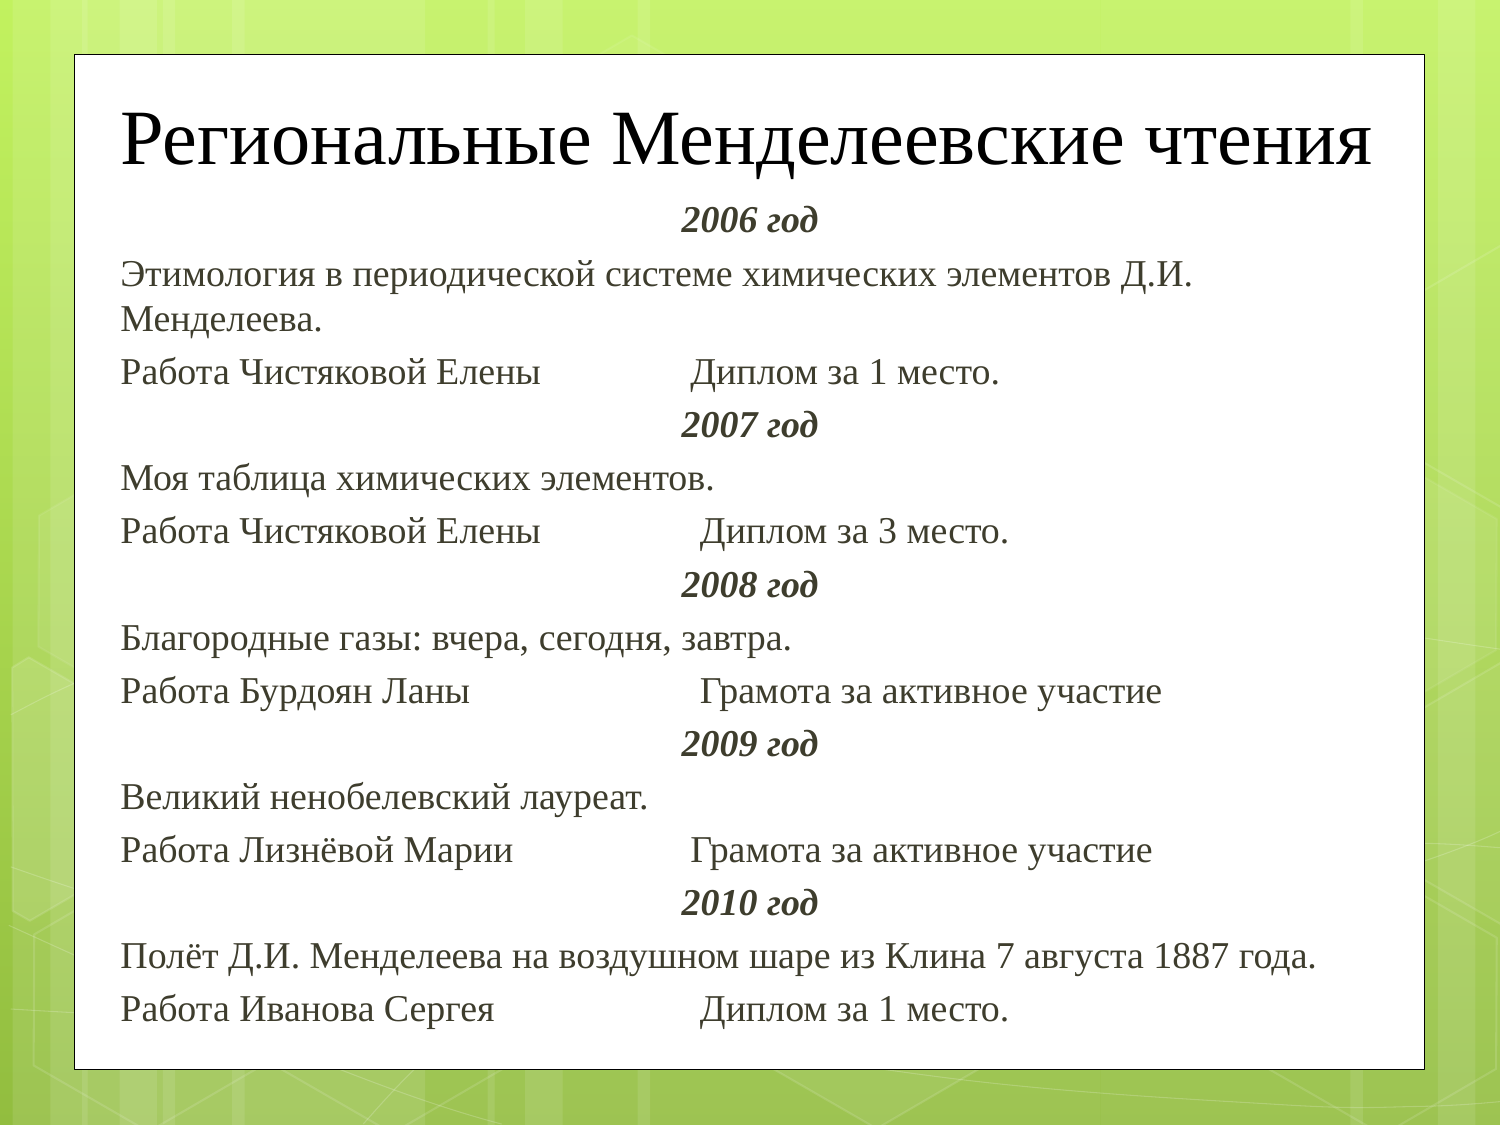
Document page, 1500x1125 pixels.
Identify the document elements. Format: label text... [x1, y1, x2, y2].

list 2006 год Этимология в периодической системе химических элементов Д.И. Менделеева. Работа Чистяковой Елены Диплом за 1 место. 2007 год Моя таблица химических элементов. Работа Чистяковой Елены Диплом за 3 место. 2008 год Благородные газы: вчера, сегодня, завтра. Работа Бурдоян Ланы Грамота за активное участие 2009 год Великий ненобелевский лауреат. Работа Лизнёвой Марии Грамота за активное участие 2010 год Полёт Д.И. Менделеева на воздушном шаре из Клина 7 августа 1887 года. Работа Иванова Сергея Диплом за 1 место. [105, 187, 1395, 1043]
title Региональные Менделеевские чтения [105, 54, 1418, 188]
